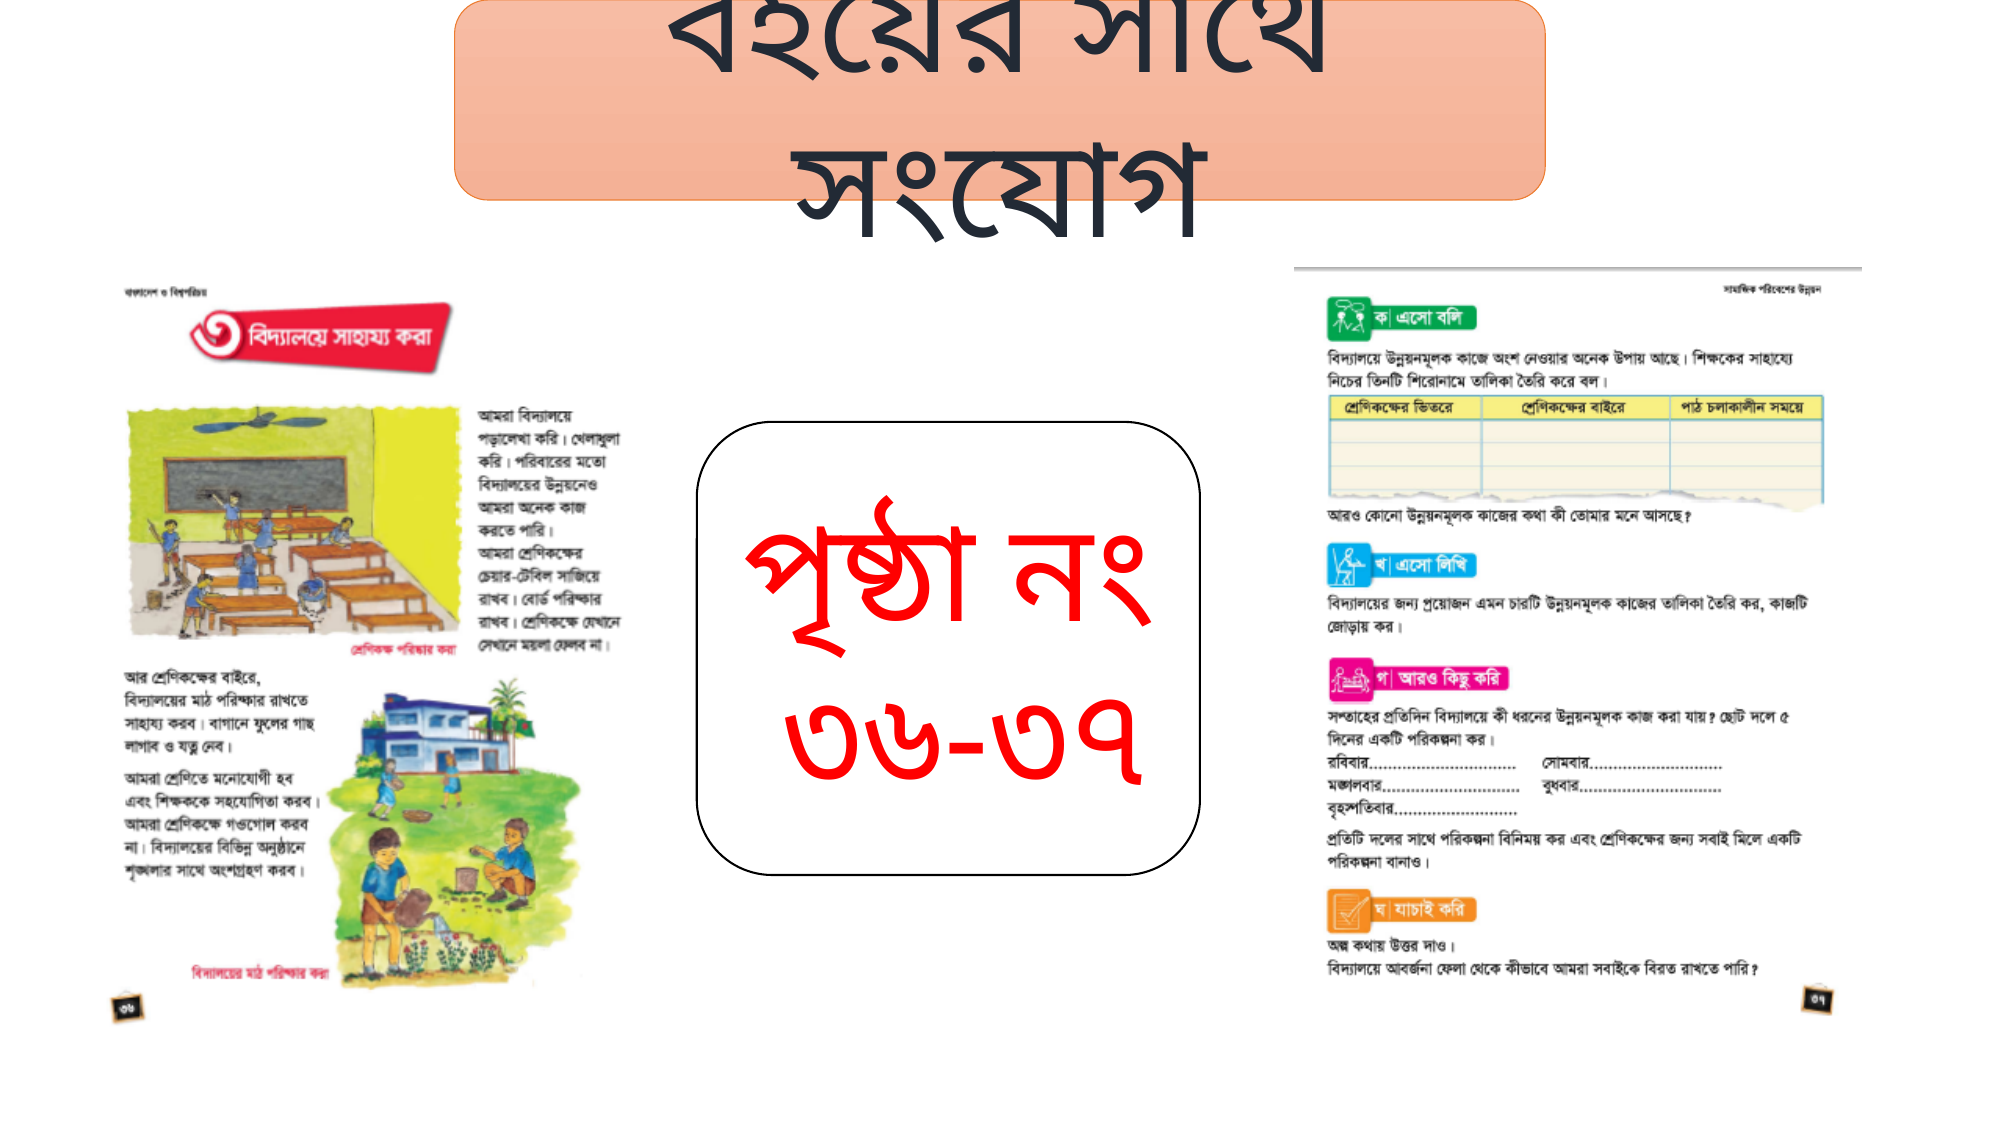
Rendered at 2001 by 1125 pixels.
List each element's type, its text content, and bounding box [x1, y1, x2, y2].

picture [85, 259, 647, 1037]
text_box বইয়ের সাথে সংযোগ [454, 0, 1546, 201]
text_box পৃষ্ঠা নং ৩৬-৩৭ [695, 420, 1201, 877]
picture [1294, 267, 1862, 1030]
